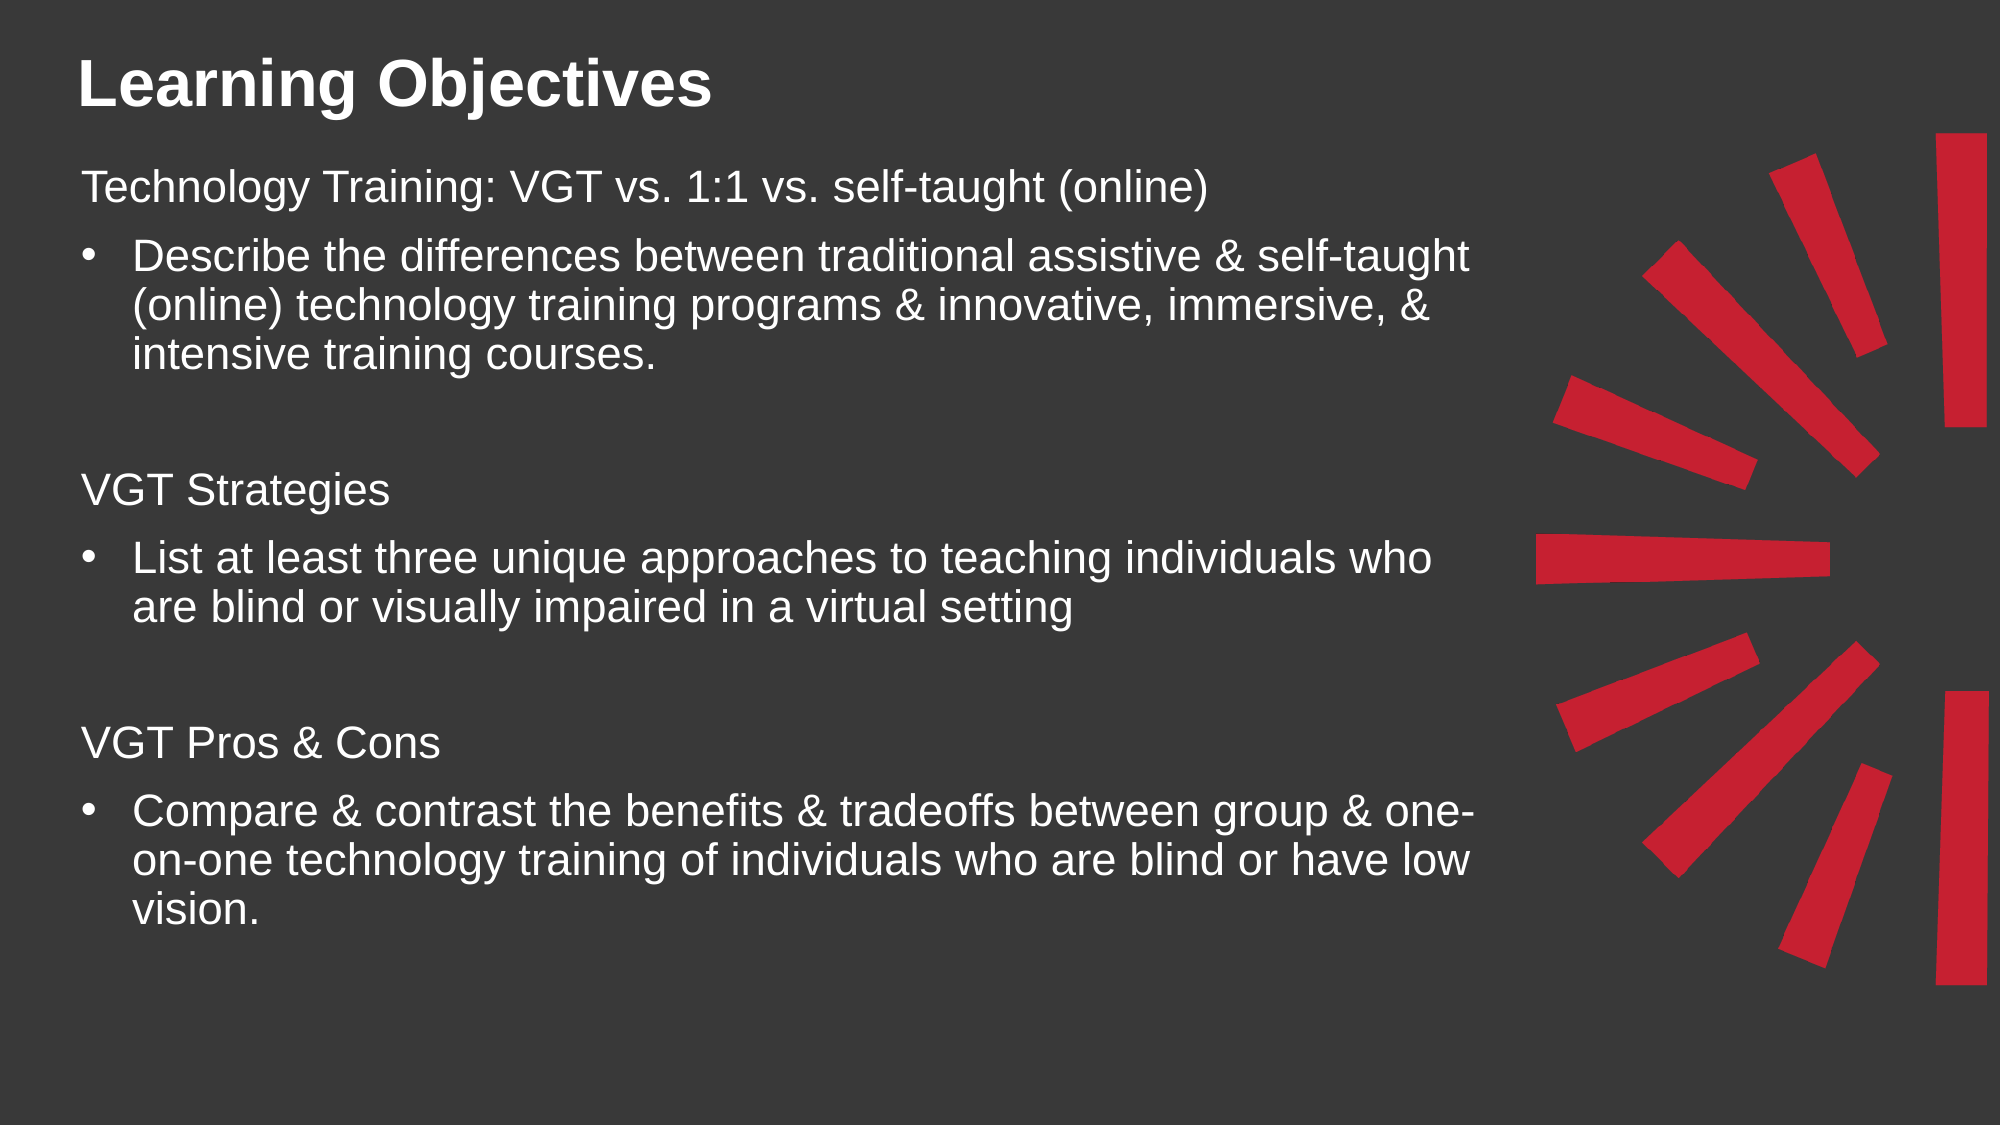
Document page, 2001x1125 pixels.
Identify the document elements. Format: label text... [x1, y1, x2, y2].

title Learning Objectives [62, 41, 1503, 130]
list Technology Training: VGT vs. 1:1 vs. self-taught (online) Describe the differences between traditional assistive & self-taught (online) technology training programs & innovative, immersive, & intensive training courses. VGT Strategies List at least three unique approaches to teaching individuals who are blind or visually impaired in a virtual setting VGT Pros & Cons Compare & contrast the benefits & tradeoffs between group & one-on-one technology training of individuals who are blind or have low vision. [65, 156, 1507, 950]
picture [1520, 120, 2000, 996]
